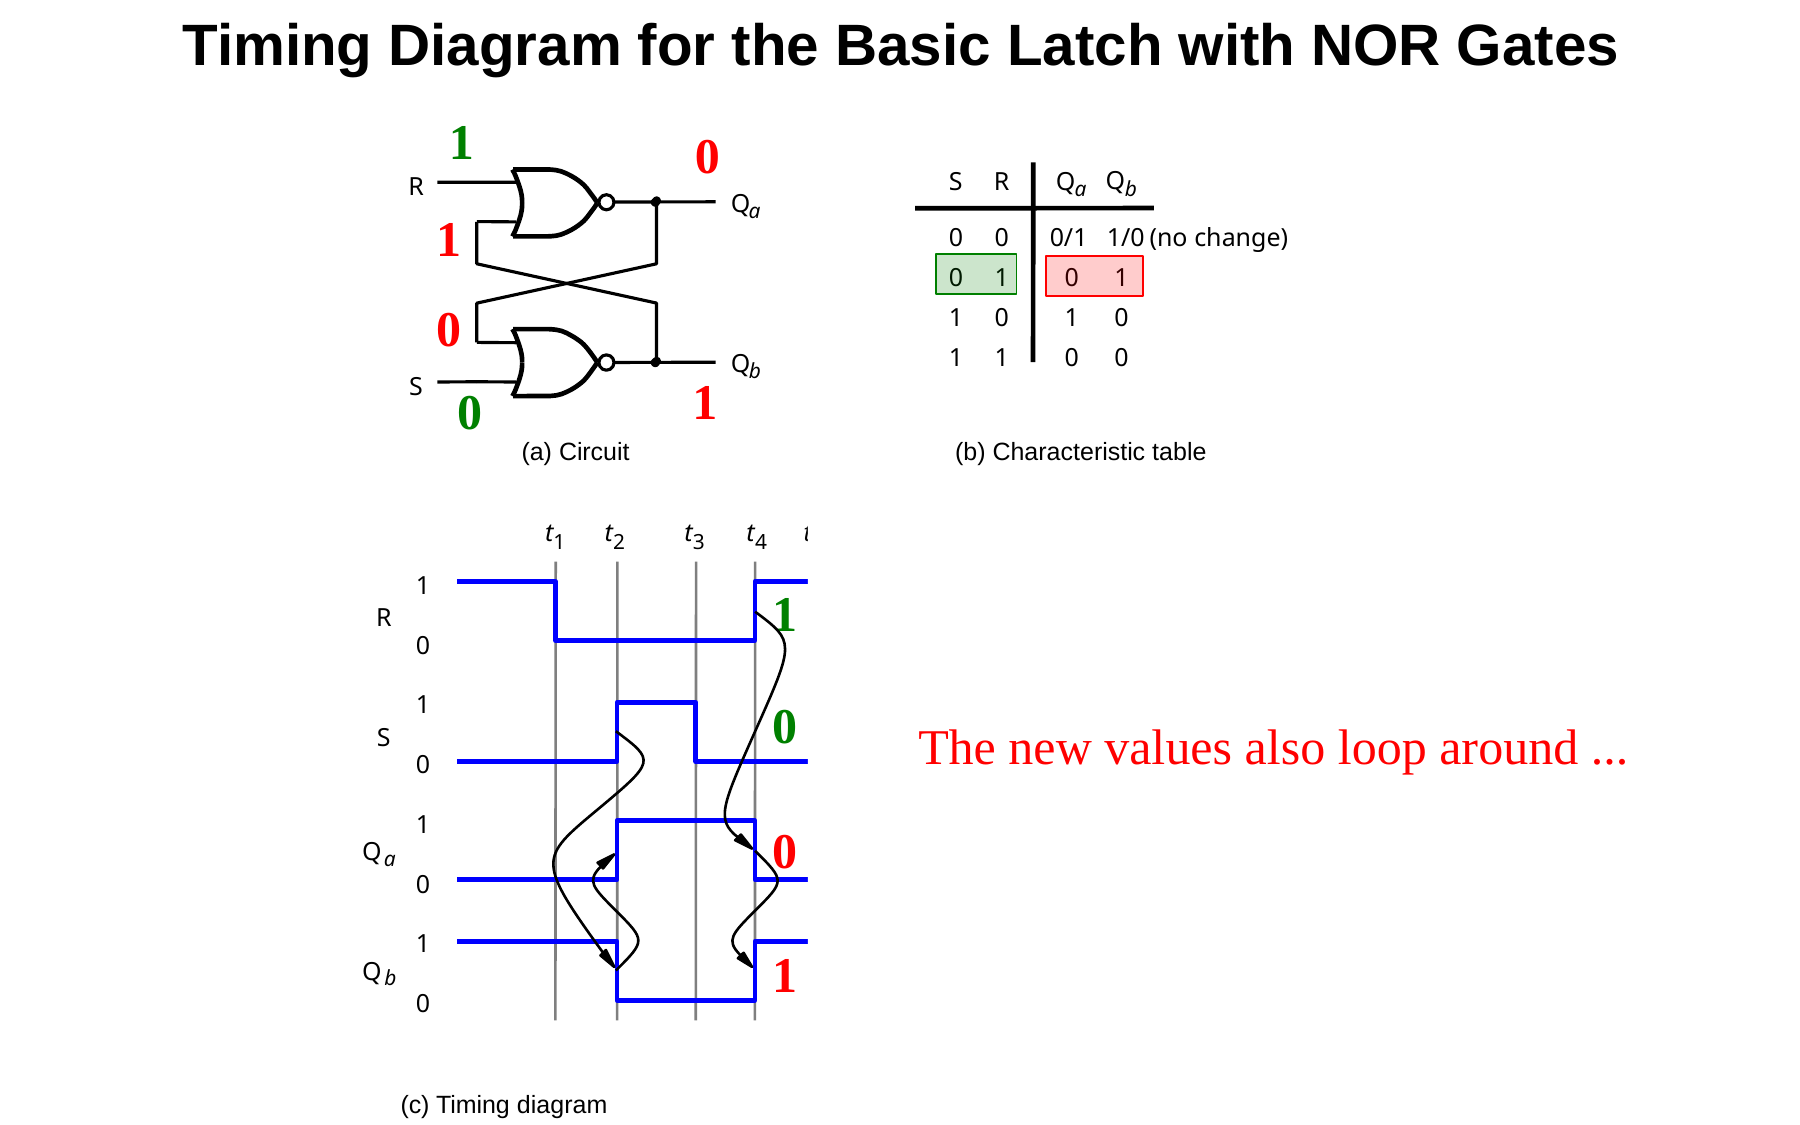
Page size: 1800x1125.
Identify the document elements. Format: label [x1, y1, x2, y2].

text_box [151, 0, 1652, 178]
text_box [1114, 301, 1129, 332]
text_box [415, 689, 431, 720]
text_box [994, 221, 1009, 252]
text_box [604, 516, 625, 554]
text_box [948, 165, 963, 196]
text_box [948, 341, 963, 372]
text_box [415, 868, 431, 899]
text_box [1105, 165, 1137, 201]
text_box [1049, 221, 1145, 252]
text_box [415, 748, 431, 779]
text_box [409, 370, 423, 401]
text_box [456, 491, 1644, 1079]
text_box [994, 301, 1009, 332]
text_box [915, 162, 1154, 363]
text_box [408, 169, 761, 448]
text_box [384, 965, 397, 991]
text_box [415, 629, 431, 660]
text_box [415, 927, 431, 958]
text_box [1055, 165, 1087, 201]
text_box [415, 808, 431, 839]
text_box [1045, 256, 1144, 296]
text_box [415, 987, 431, 1018]
text_box [948, 221, 963, 252]
text_box [415, 569, 431, 600]
text_box [1149, 221, 1289, 252]
text_box [544, 516, 565, 554]
text_box [1114, 341, 1129, 372]
text_box [936, 254, 1017, 295]
text_box [680, 115, 761, 223]
text_box [362, 954, 382, 985]
text_box [994, 341, 1009, 372]
text_box [1064, 301, 1079, 332]
text_box [376, 601, 392, 632]
text_box [955, 435, 1208, 466]
text_box [384, 845, 396, 871]
text_box [684, 516, 705, 554]
text_box [521, 435, 631, 466]
text_box [948, 301, 963, 332]
text_box [376, 721, 391, 752]
text_box [400, 1088, 608, 1119]
text_box [1064, 341, 1079, 372]
text_box [746, 516, 767, 554]
text_box [993, 165, 1010, 196]
text_box [362, 835, 382, 866]
